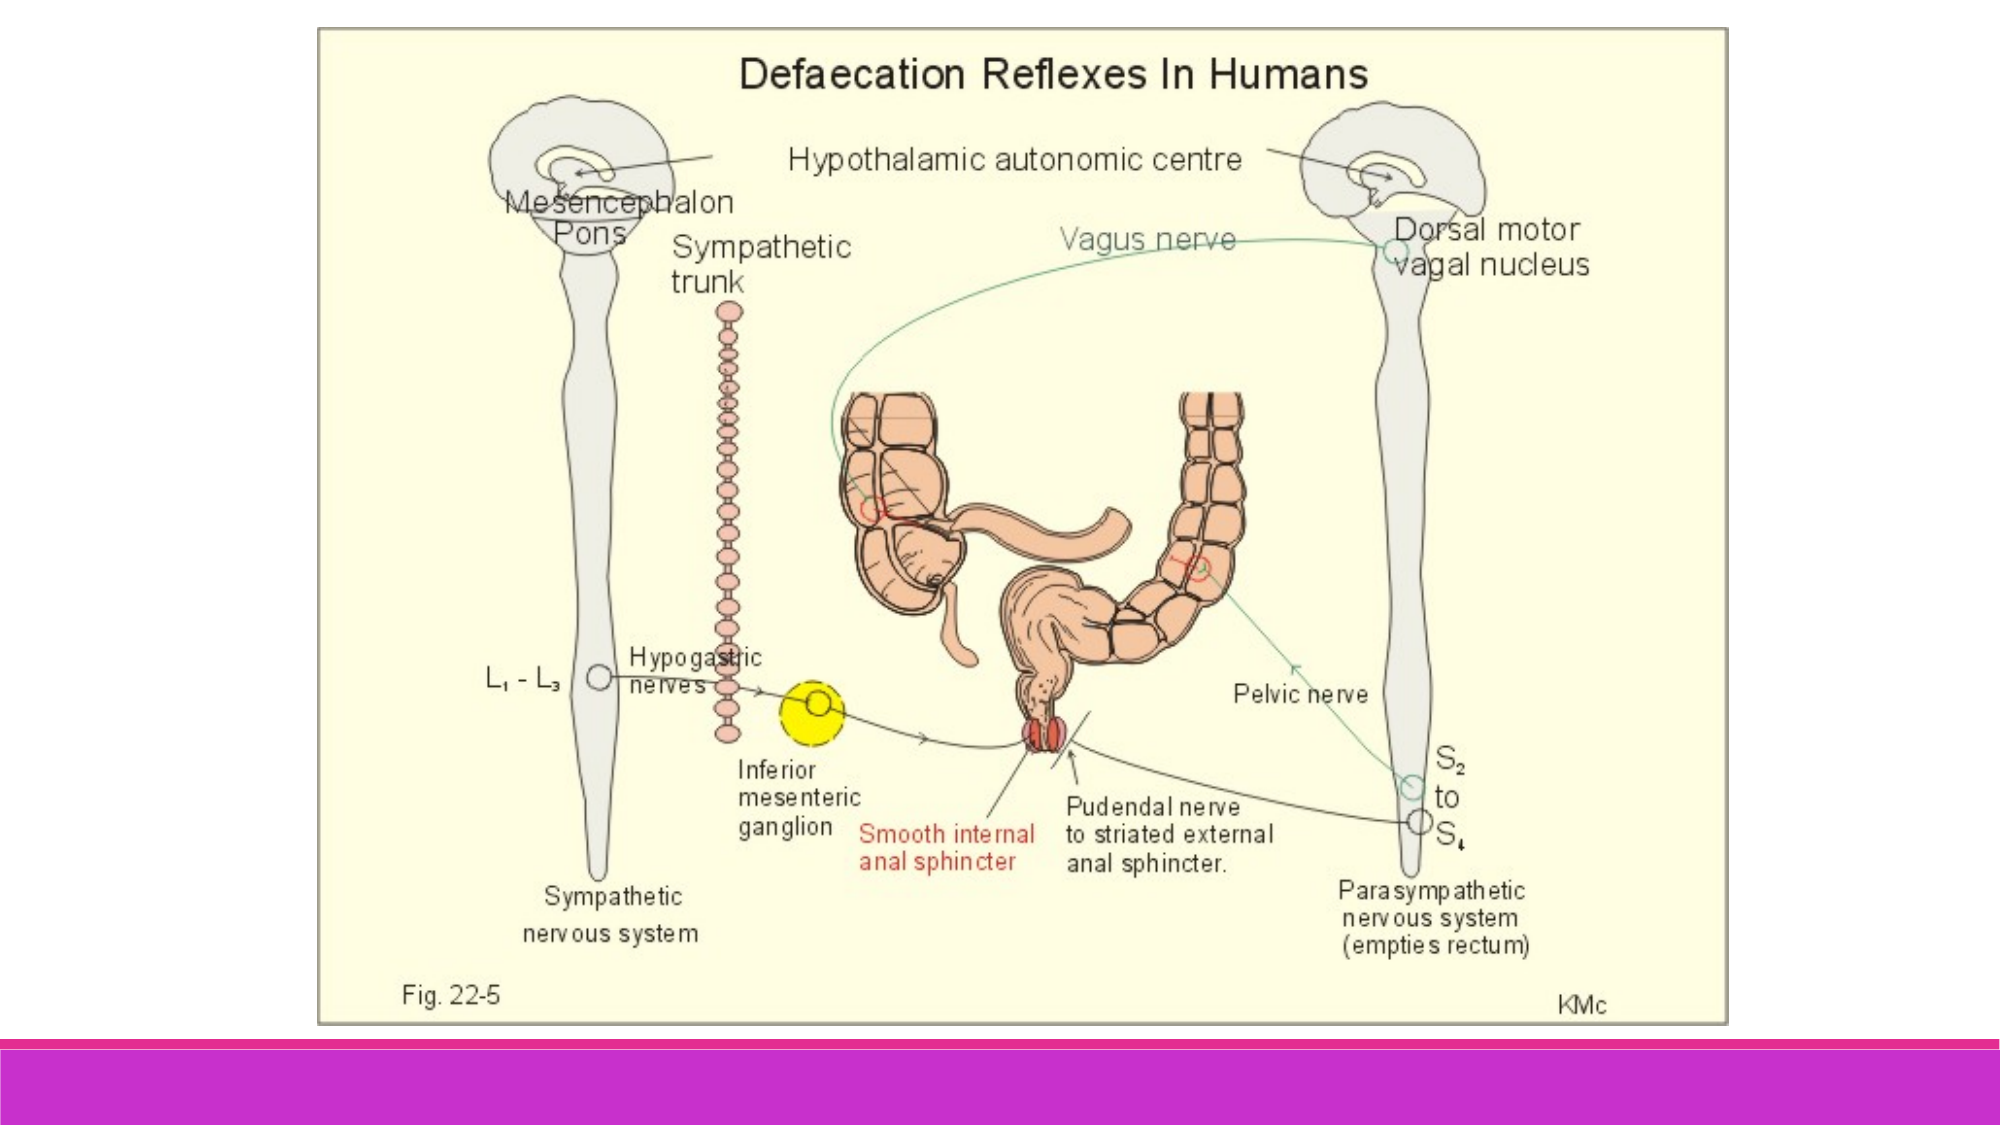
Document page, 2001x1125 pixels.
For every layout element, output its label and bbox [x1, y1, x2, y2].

picture [317, 27, 1730, 1026]
